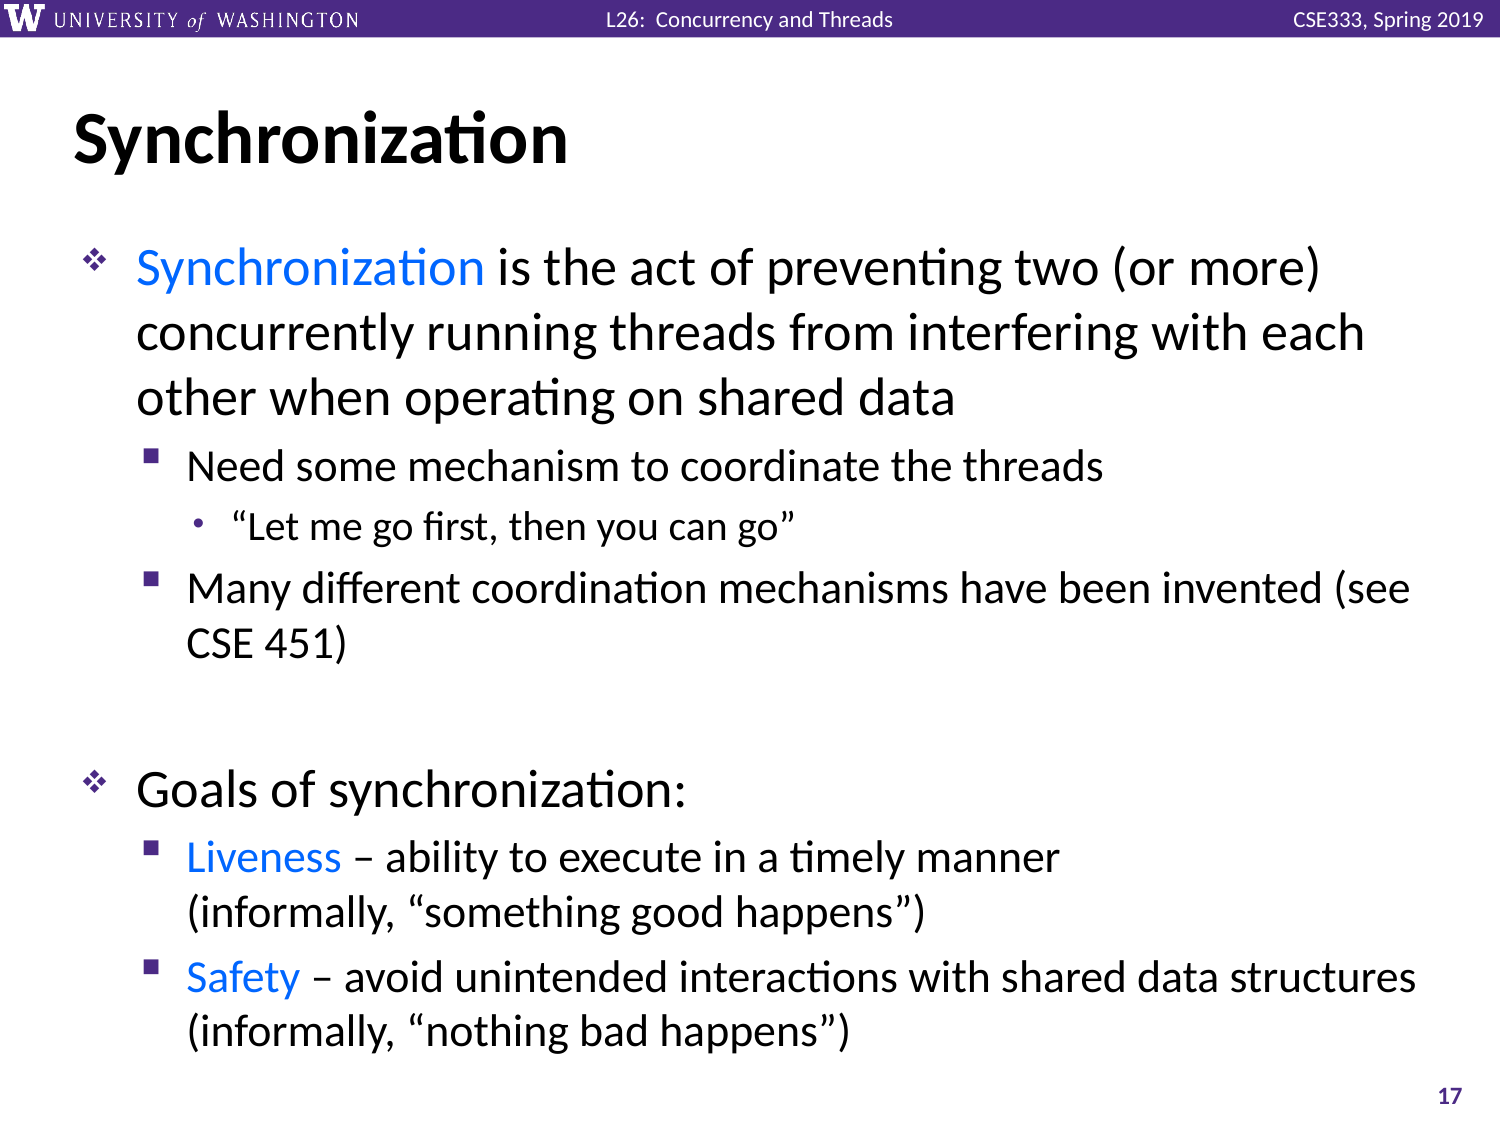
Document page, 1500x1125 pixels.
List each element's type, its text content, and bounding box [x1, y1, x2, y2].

picture [4, 4, 358, 32]
title Synchronization [58, 71, 1438, 197]
list Synchronization is the act of preventing two (or more) concurrently running threads from interfering with each other when operating on shared data Need some mechanism to coordinate the threads “Let me go first, then you can go” Many different coordination mechanisms have been invented (see CSE 451) Goals of synchronization: Liveness – ability to execute in a timely manner (informally, “something good happens”) Safety – avoid unintended interactions with shared data structures (informally, “nothing bad happens”) [64, 223, 1438, 1104]
slide_number 17 [1400, 1065, 1500, 1125]
